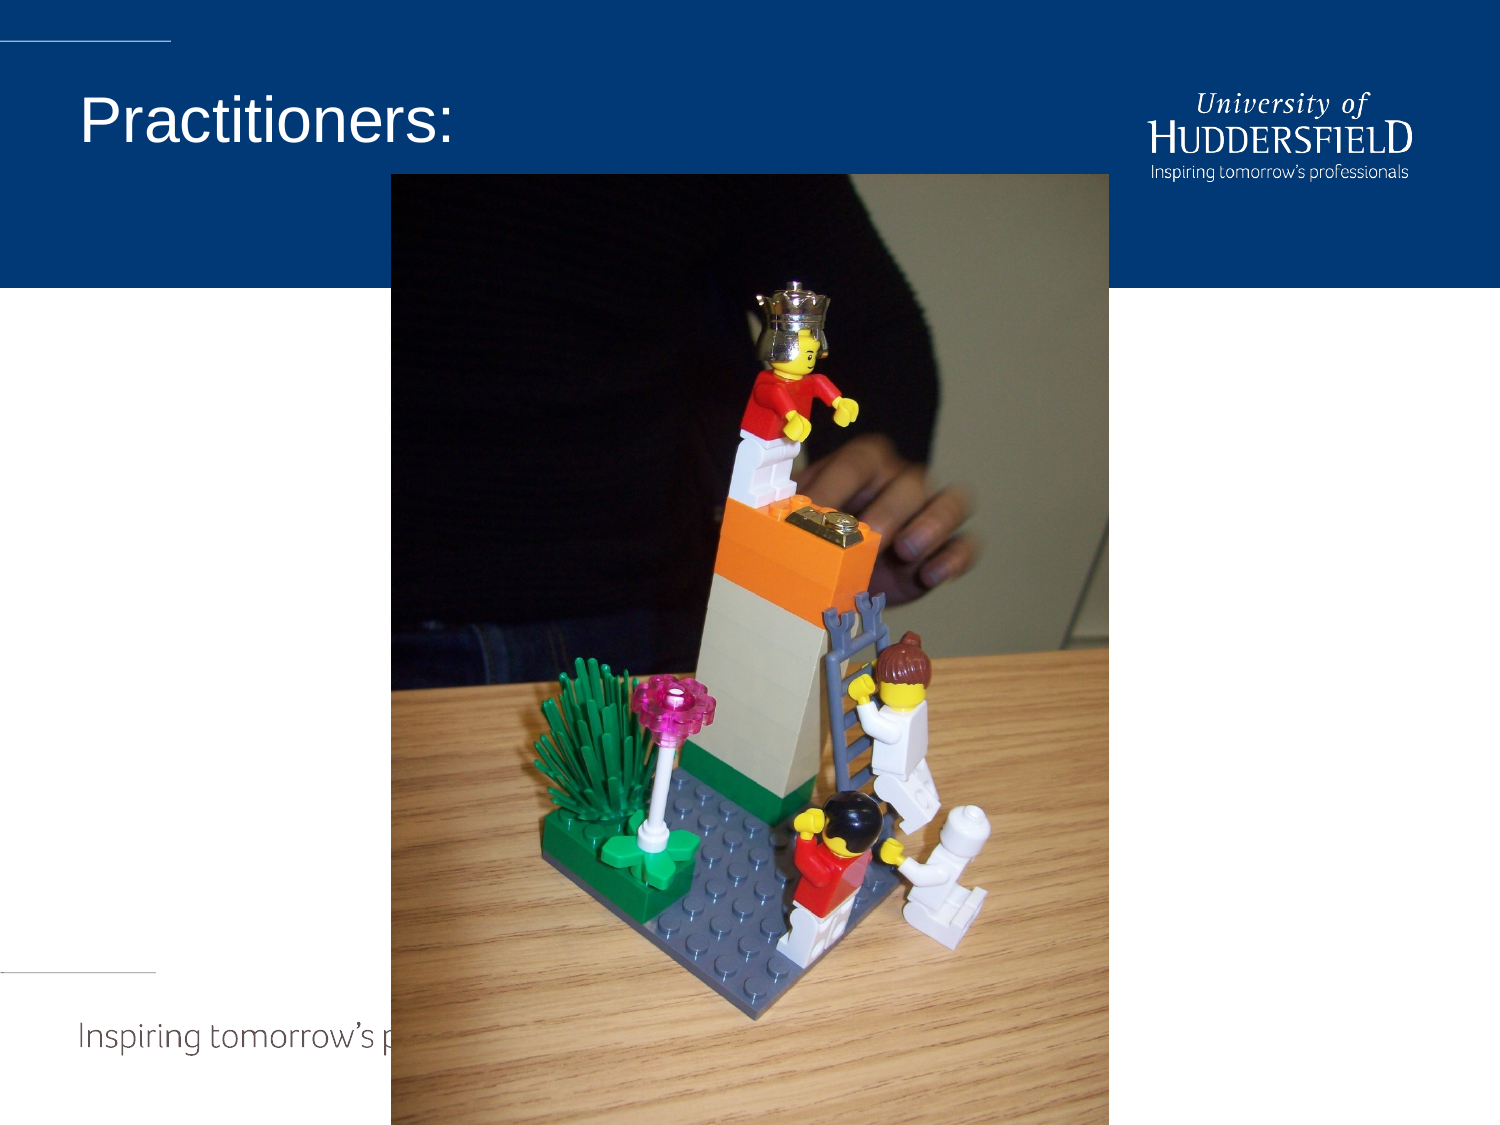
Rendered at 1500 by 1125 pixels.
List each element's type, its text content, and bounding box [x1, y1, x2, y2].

title Practitioners: [64, 42, 1415, 191]
picture [0, 0, 1500, 1125]
